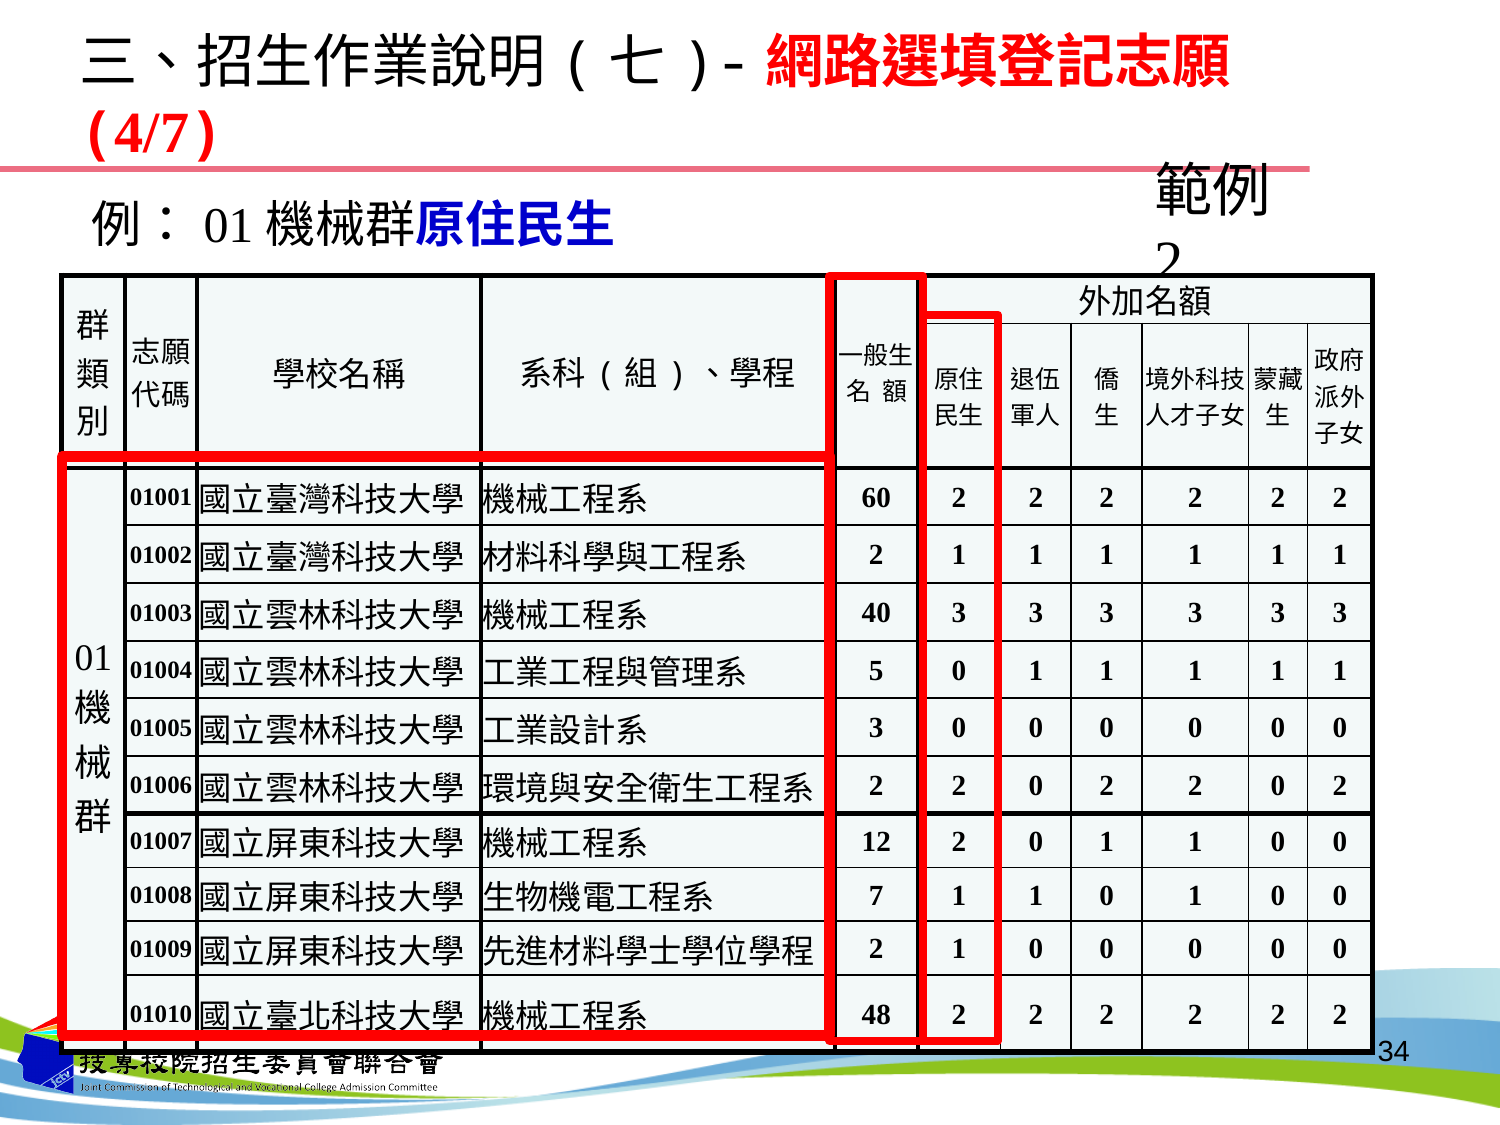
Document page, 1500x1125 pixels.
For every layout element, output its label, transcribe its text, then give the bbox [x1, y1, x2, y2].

table_cell 0 [1249, 699, 1307, 755]
table_cell 2 [920, 1043, 1000, 1049]
table_cell 0 [1308, 699, 1370, 755]
table_cell 1 [1143, 816, 1248, 867]
table_header 外加名額 [925, 278, 1370, 323]
table_cell 2 [1143, 976, 1248, 1049]
table_cell 2 [1072, 976, 1141, 1049]
table_cell 僑 生 [1072, 324, 1141, 466]
table_cell 1 [1001, 526, 1070, 582]
table_cell 1 [1072, 526, 1141, 582]
table_header 志願 代碼 [127, 278, 195, 455]
table_cell 0 [1001, 816, 1070, 867]
table_cell 退伍 軍人 [1001, 324, 1070, 466]
table_cell 01 機 械 群 [64, 1038, 123, 1049]
table_cell 1 [1072, 816, 1141, 867]
table_cell 0 [1249, 816, 1307, 867]
table_cell 1 [1072, 642, 1141, 697]
slide_number 34 [1074, 1024, 1426, 1103]
text_box [925, 313, 1000, 1043]
table_cell 1 [1308, 526, 1370, 582]
text_box [60, 455, 827, 1038]
table_cell 0 [1308, 816, 1370, 867]
table_cell 0 [1249, 922, 1307, 974]
table_cell 3 [1308, 584, 1370, 640]
table_cell 0 [1143, 922, 1248, 974]
picture [0, 968, 1500, 1125]
table_cell 48 [837, 1043, 916, 1049]
table_cell 2 [1001, 470, 1070, 524]
table_cell 2 [1249, 976, 1307, 1049]
table_cell 2 [1249, 470, 1307, 524]
text_box 例：01機械群原住民生 [76, 185, 774, 261]
table_cell 1 [1249, 526, 1307, 582]
table_header 群 類 別 [64, 278, 123, 455]
table_cell 3 [1001, 584, 1070, 640]
table_cell 2 [1072, 757, 1141, 811]
text_box [827, 274, 925, 1043]
table_cell 0 [1072, 922, 1141, 974]
table_cell 0 [1072, 868, 1141, 920]
table_header 系科(組)、學程 [483, 278, 827, 455]
table_cell 1 [1143, 868, 1248, 920]
table_cell 0 [1249, 868, 1307, 920]
table_cell 1 [1143, 526, 1248, 582]
table_cell 1 [1308, 642, 1370, 697]
table_cell 0 [1001, 699, 1070, 755]
table_cell 0 [1001, 757, 1070, 811]
table_cell 2 [1143, 470, 1248, 524]
table_cell 0 [1143, 699, 1248, 755]
table_cell 2 [1001, 976, 1070, 1049]
table_cell 國立臺北科技大學 [199, 1038, 479, 1049]
text_box 範例2 [1139, 171, 1329, 273]
table_cell 2 [1308, 470, 1370, 524]
table_cell 1 [1001, 642, 1070, 697]
title 三、招生作業說明(七)-網路選填登記志願(4/7) [64, 42, 1388, 147]
table_cell 0 [1308, 922, 1370, 974]
table_cell 2 [1308, 757, 1370, 811]
table_cell 境外科技 人才子女 [1143, 324, 1248, 466]
table_cell 01010 [127, 1038, 195, 1049]
table_cell 0 [1249, 757, 1307, 811]
table_cell 政府派外子女 [1308, 324, 1370, 466]
table_cell 1 [1249, 642, 1307, 697]
table_cell 蒙藏生 [1249, 324, 1307, 466]
table_cell 3 [1249, 584, 1307, 640]
table_cell 3 [1072, 584, 1141, 640]
table_cell 2 [1308, 976, 1370, 1049]
table_cell 2 [1072, 470, 1141, 524]
table_cell 1 [1143, 642, 1248, 697]
table_cell 3 [1143, 584, 1248, 640]
table_header 學校名稱 [199, 278, 479, 455]
table_cell 1 [1001, 868, 1070, 920]
table_cell 0 [1072, 699, 1141, 755]
table_cell 0 [1308, 868, 1370, 920]
table_cell 2 [1143, 757, 1248, 811]
table_cell 0 [1001, 922, 1070, 974]
table_cell 機械工程系 [483, 1038, 833, 1049]
